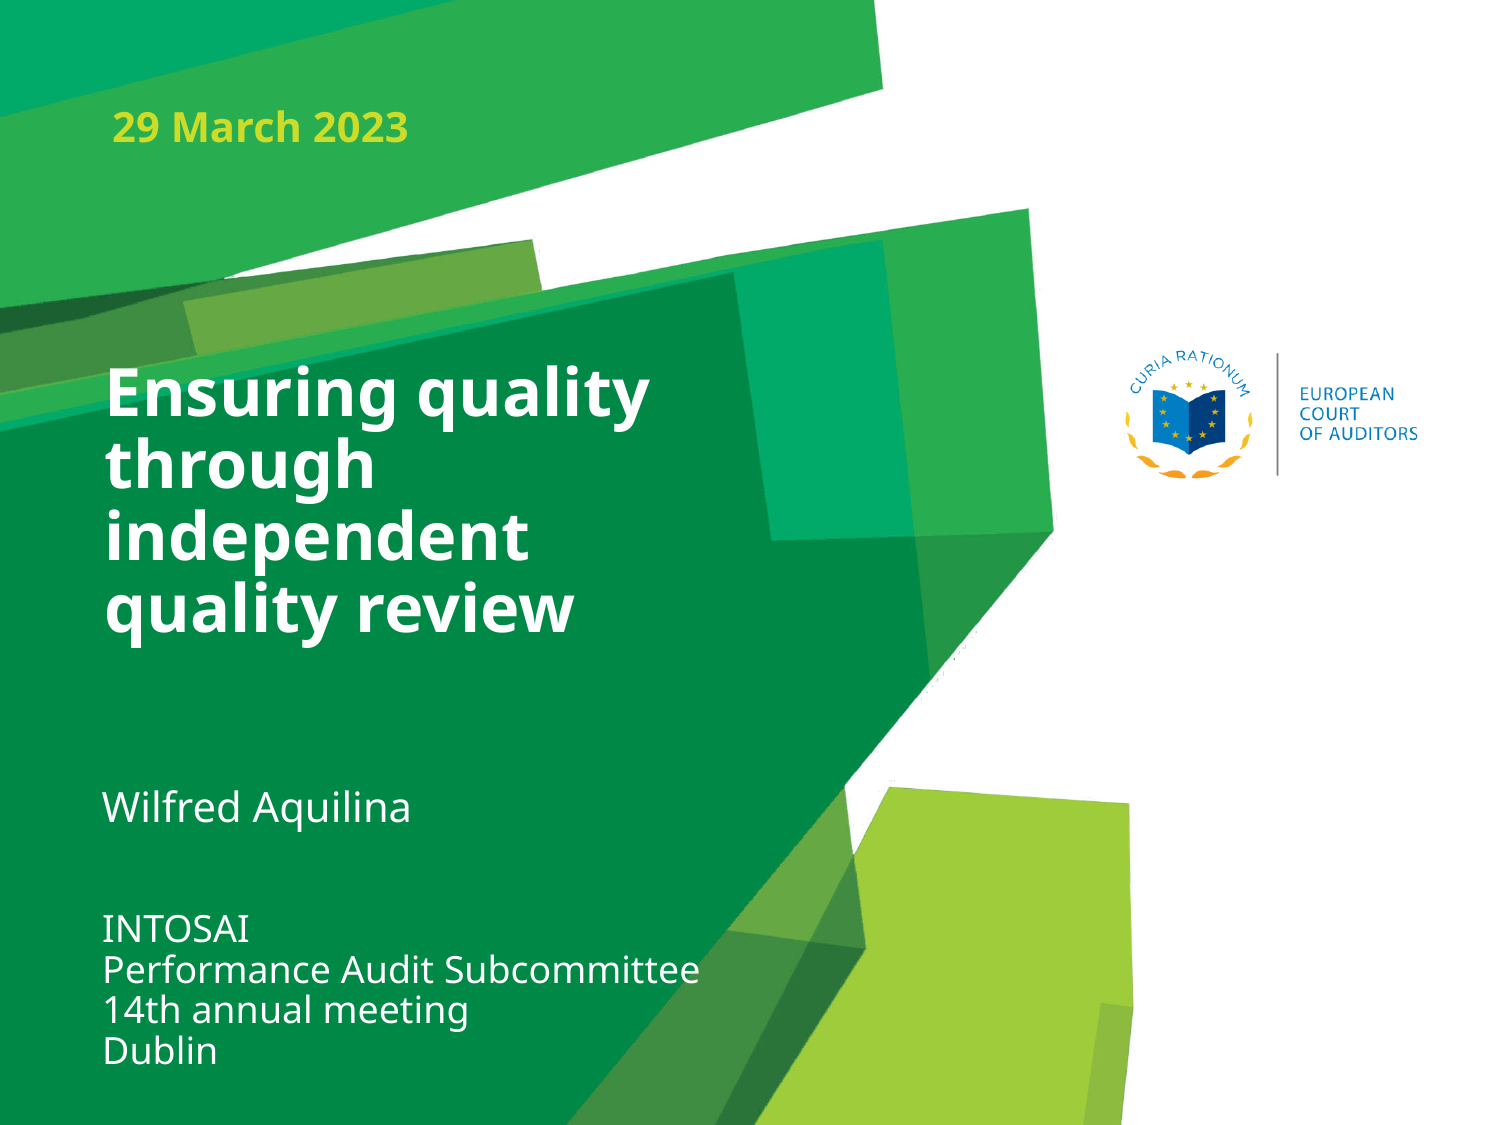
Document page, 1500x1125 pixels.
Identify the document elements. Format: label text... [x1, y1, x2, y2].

subtitle INTOSAI Performance Audit Subcommittee 14th annual meeting Dublin [102, 910, 853, 1125]
text_box Wilfred Aquilina [101, 786, 834, 832]
picture [0, 0, 1500, 1125]
slide_number Page 1 [1122, 1053, 1418, 1096]
list 29 March 2023 [112, 106, 969, 166]
title Ensuring quality through independent quality review [104, 359, 774, 647]
